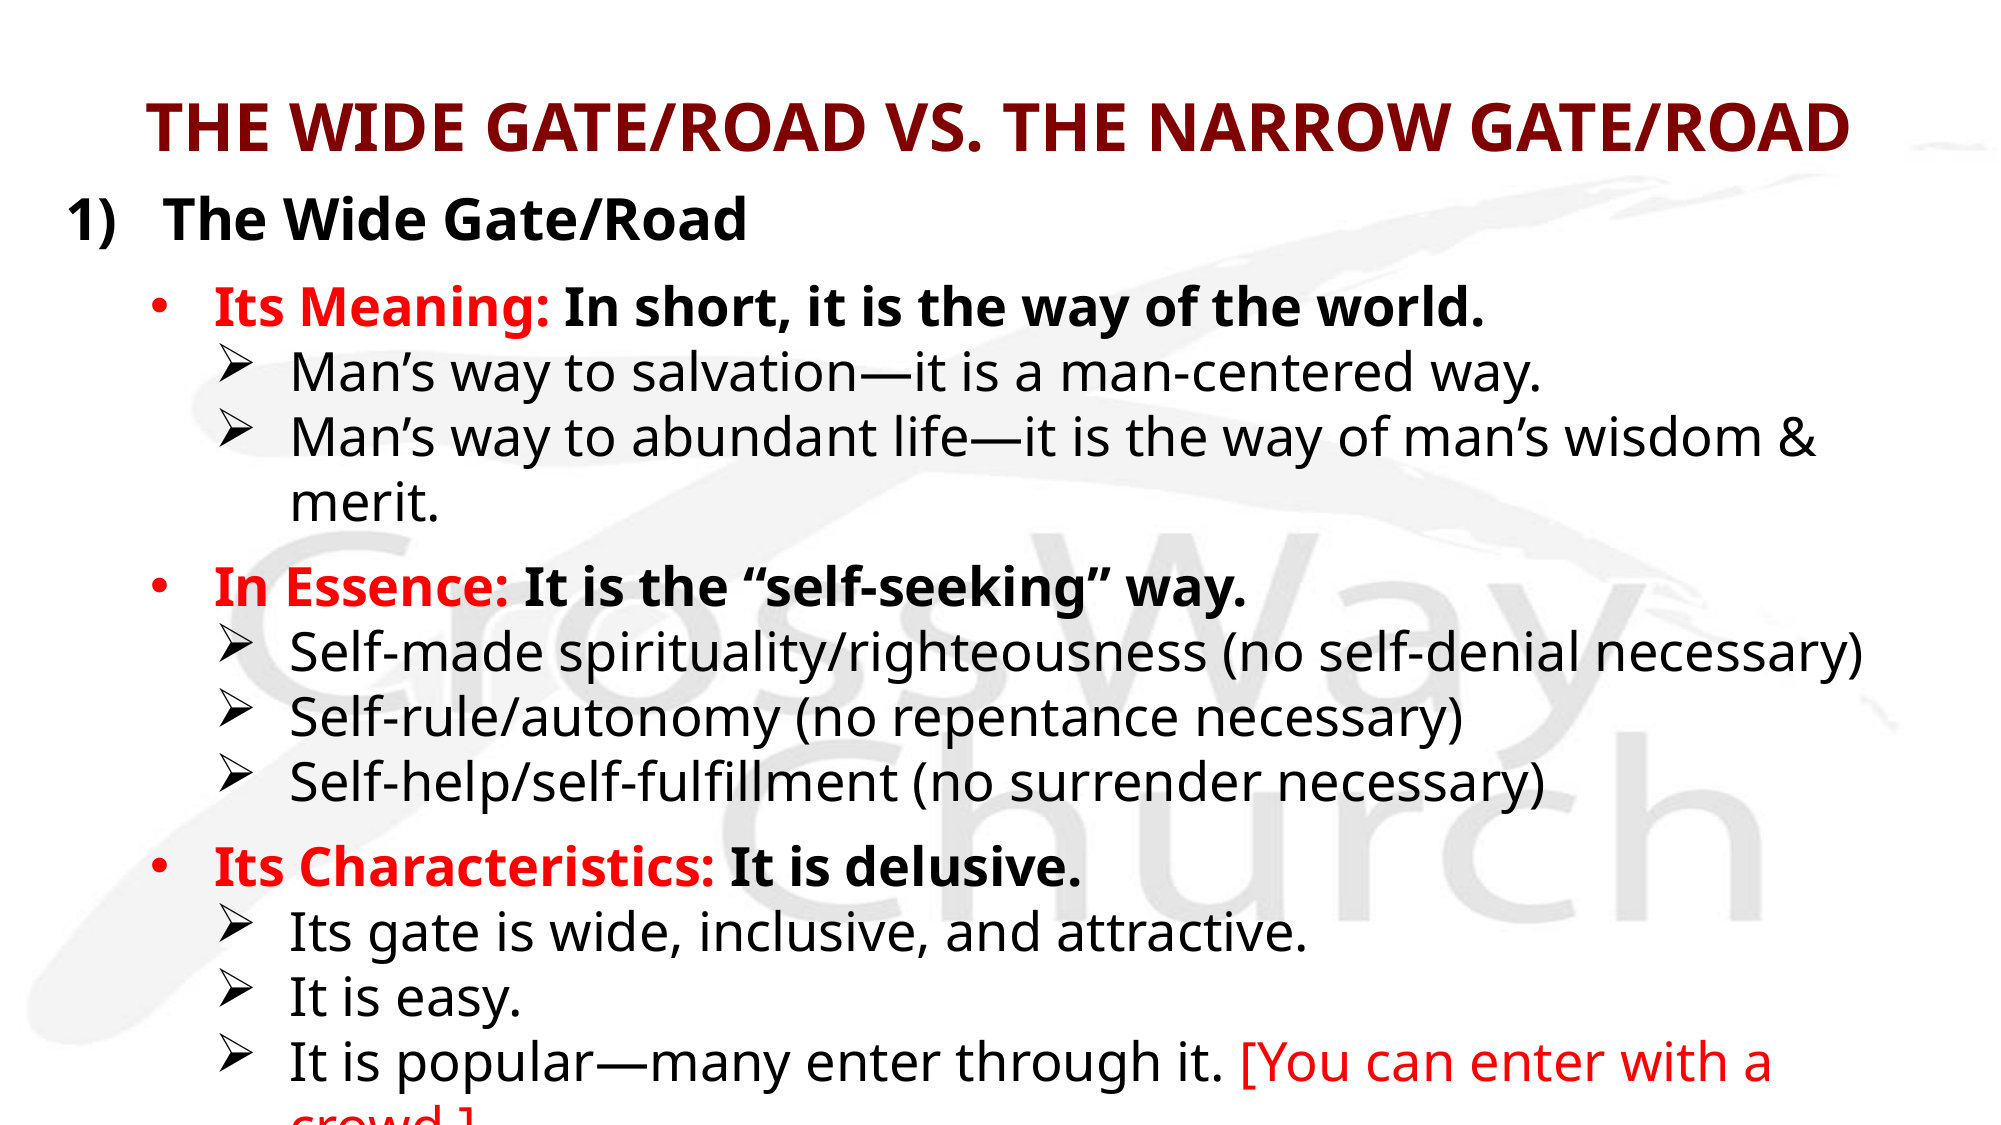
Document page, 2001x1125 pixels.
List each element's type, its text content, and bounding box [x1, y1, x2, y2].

picture [0, 0, 2001, 1125]
title THE WIDE GATE/ROAD VS. THE NARROW GATE/ROAD [50, 87, 1950, 163]
text_box 1) The Wide Gate/Road Its Meaning: In short, it is the way of the world. Man’s way to salvation—it is a man-centered way. Man’s way to abundant life—it is the way of man’s wisdom & merit. In Essence: It is the “self-seeking” way. Self-made spirituality/righteousness (no self-denial necessary) Self-rule/autonomy (no repentance necessary) Self-help/self-fulfillment (no surrender necessary) Its Characteristics: It is delusive. Its gate is wide, inclusive, and attractive. It is easy. It is popular—many enter through it. [You can enter with a crowd.] But it leads to DESTRUCTION—eternal punishment & separation from God. [50, 174, 1975, 1121]
